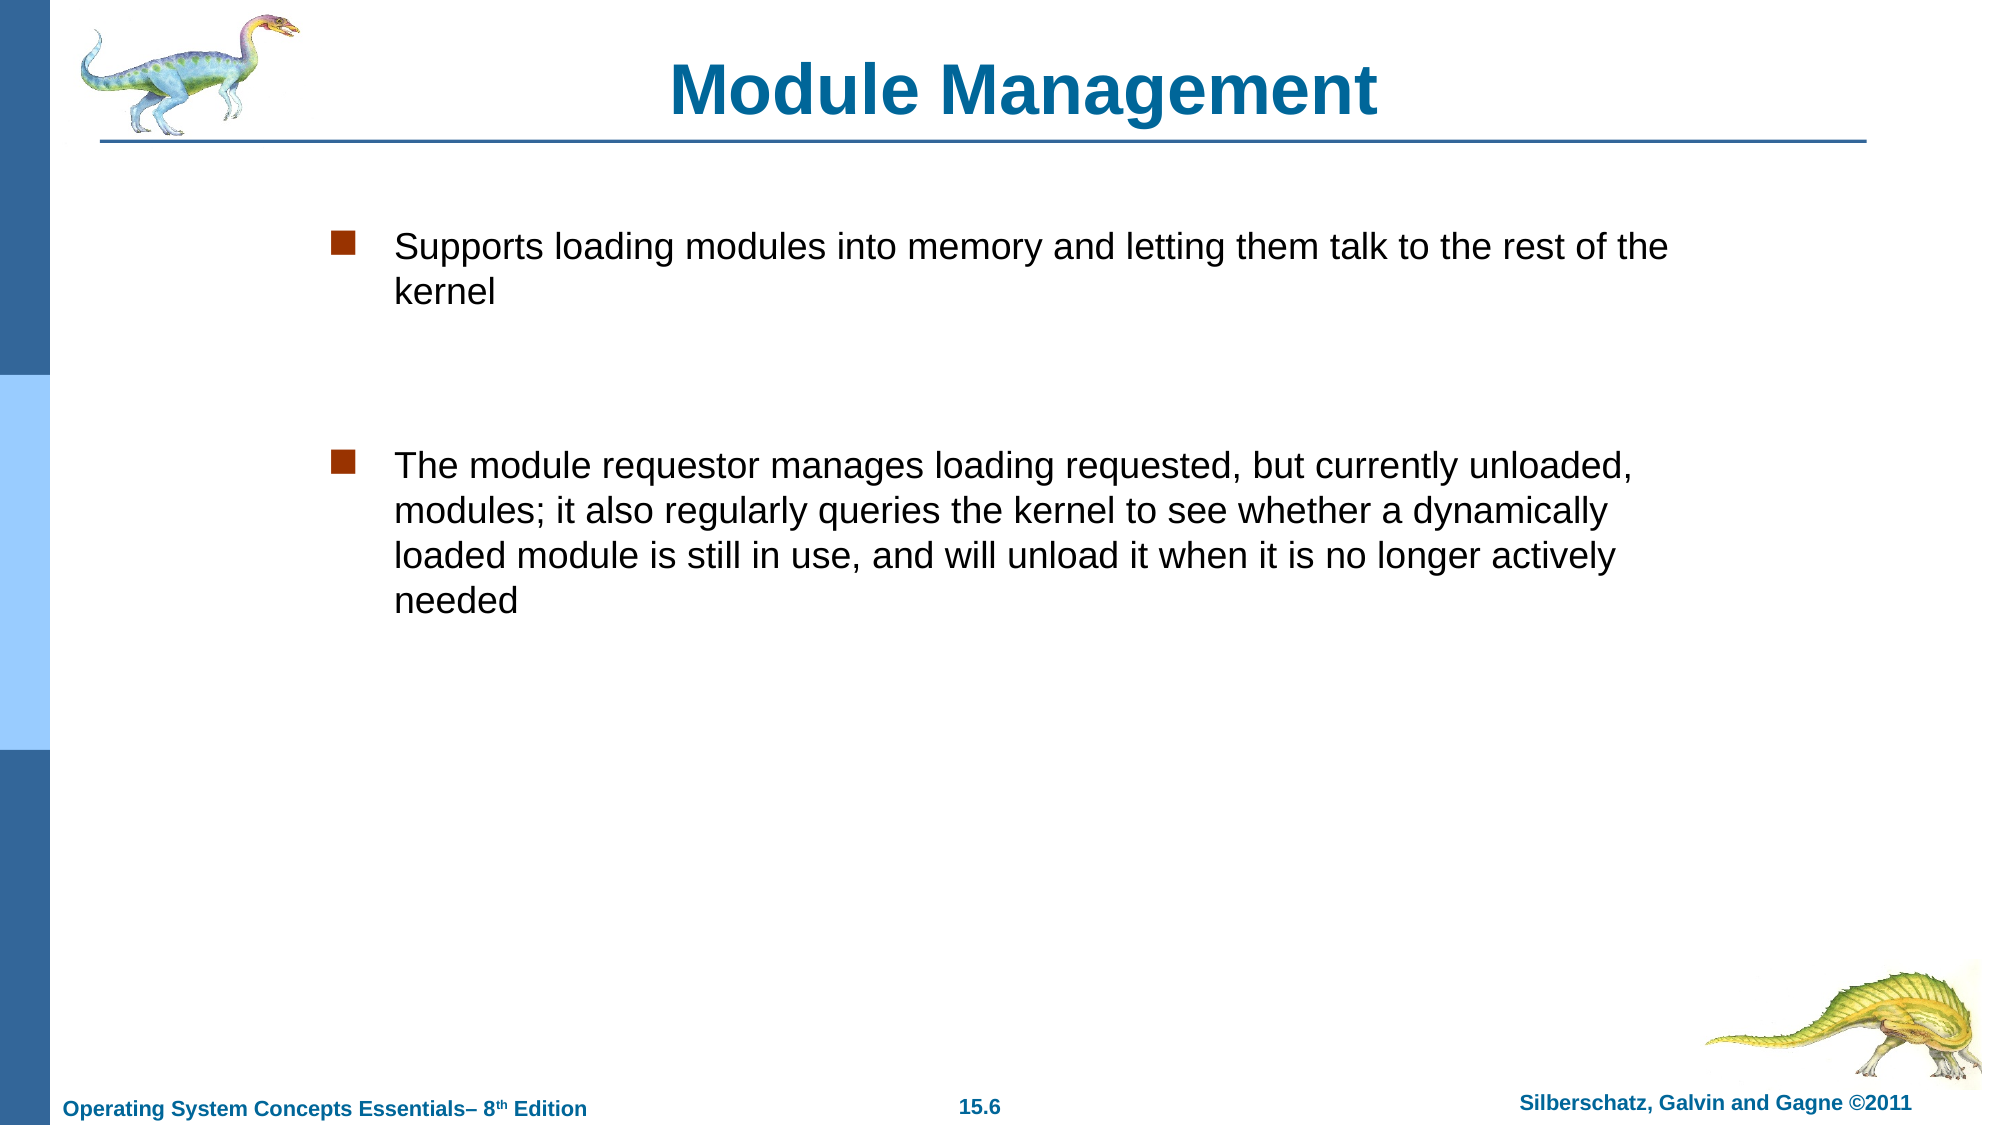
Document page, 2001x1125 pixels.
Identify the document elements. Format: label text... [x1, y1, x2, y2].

picture [1700, 959, 1982, 1090]
list Supports loading modules into memory and letting them talk to the rest of the kernel The module requestor manages loading requested, but currently unloaded, modules; it also regularly queries the kernel to see whether a dynamically loaded module is still in use, and will unload it when it is no longer actively needed [312, 210, 1731, 947]
picture [62, 0, 324, 149]
title Module Management [289, 45, 1760, 141]
